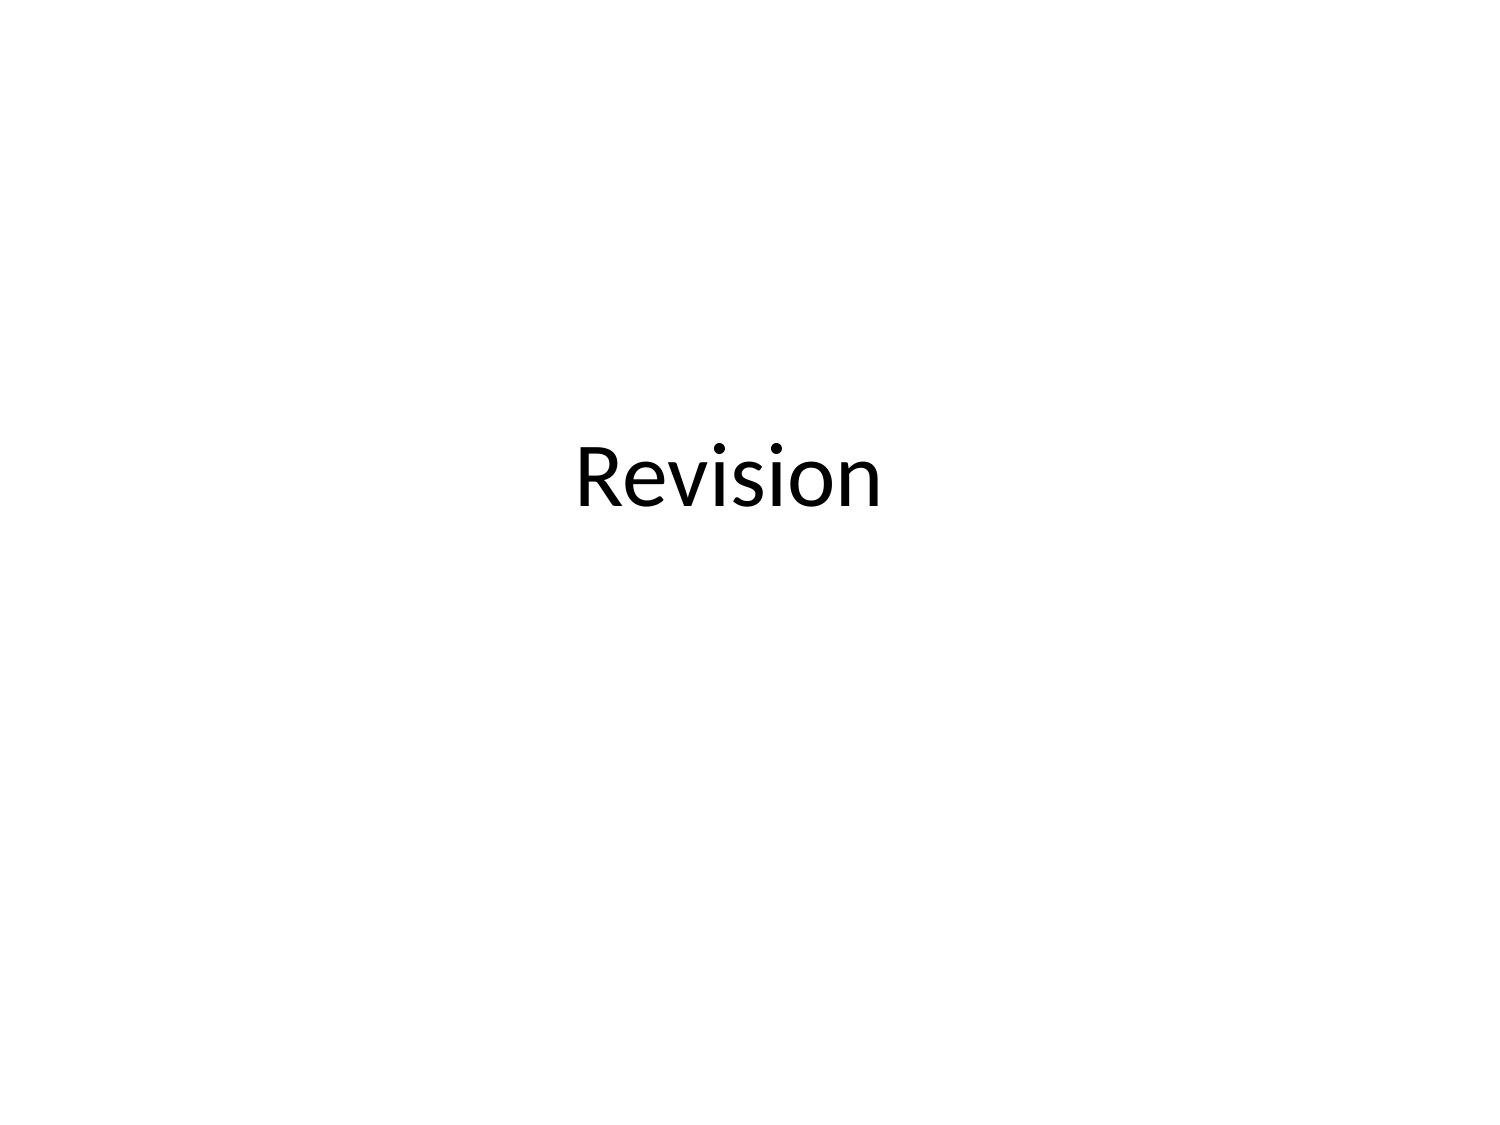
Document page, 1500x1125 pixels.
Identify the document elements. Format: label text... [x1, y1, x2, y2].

title Revision [112, 349, 1388, 591]
